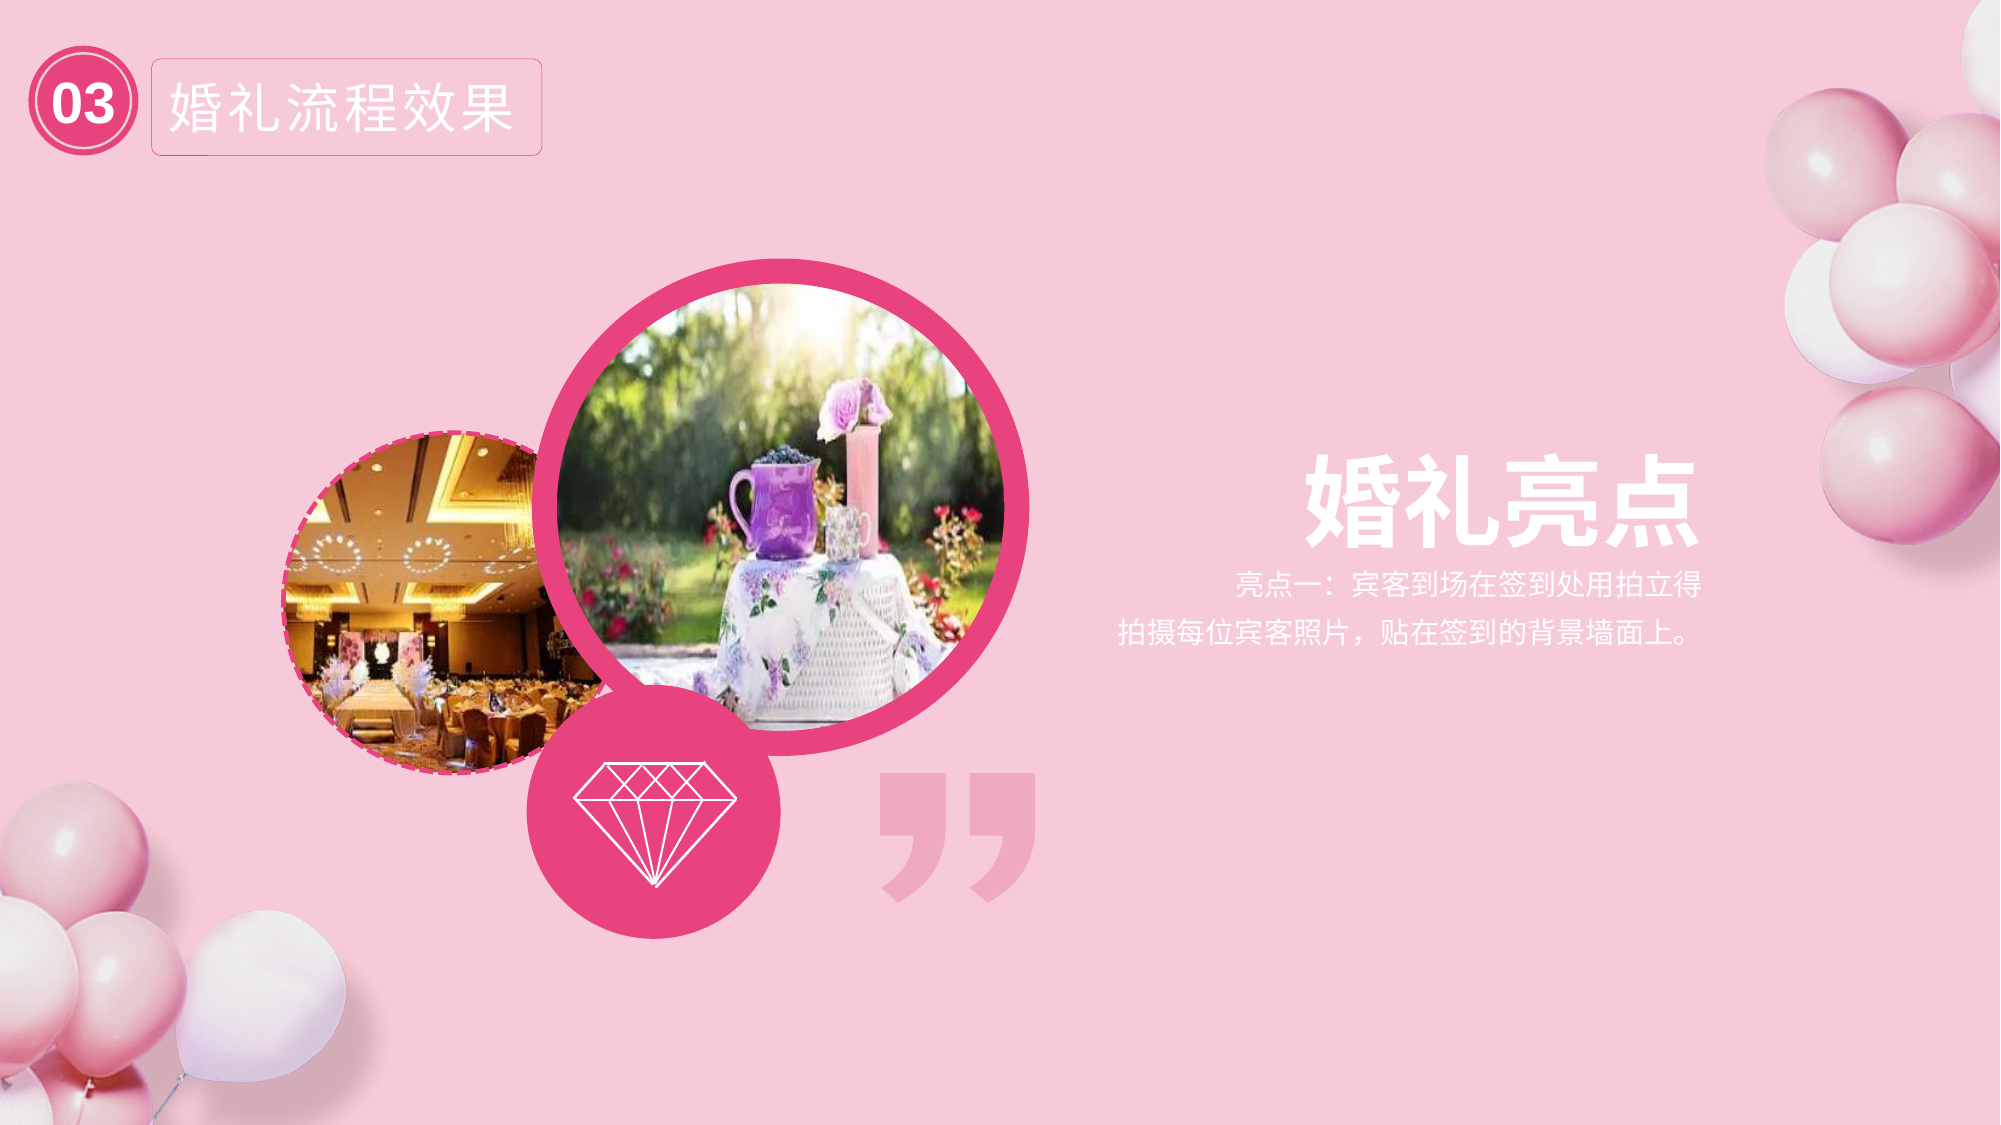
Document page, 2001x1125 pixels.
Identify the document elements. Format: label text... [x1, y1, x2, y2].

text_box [28, 45, 139, 156]
picture [1620, 0, 2000, 988]
picture [0, 747, 405, 1125]
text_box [879, 773, 1036, 903]
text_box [574, 761, 736, 887]
text_box 婚礼亮点 [1016, 432, 1718, 568]
text_box [525, 683, 782, 940]
text_box 亮点一：宾客到场在签到处用拍立得 拍摄每位宾客照片，贴在签到的背景墙面上。 [1047, 551, 1718, 657]
text_box [543, 269, 1016, 745]
text_box 婚礼流程效果 [150, 57, 543, 157]
text_box [282, 431, 610, 775]
